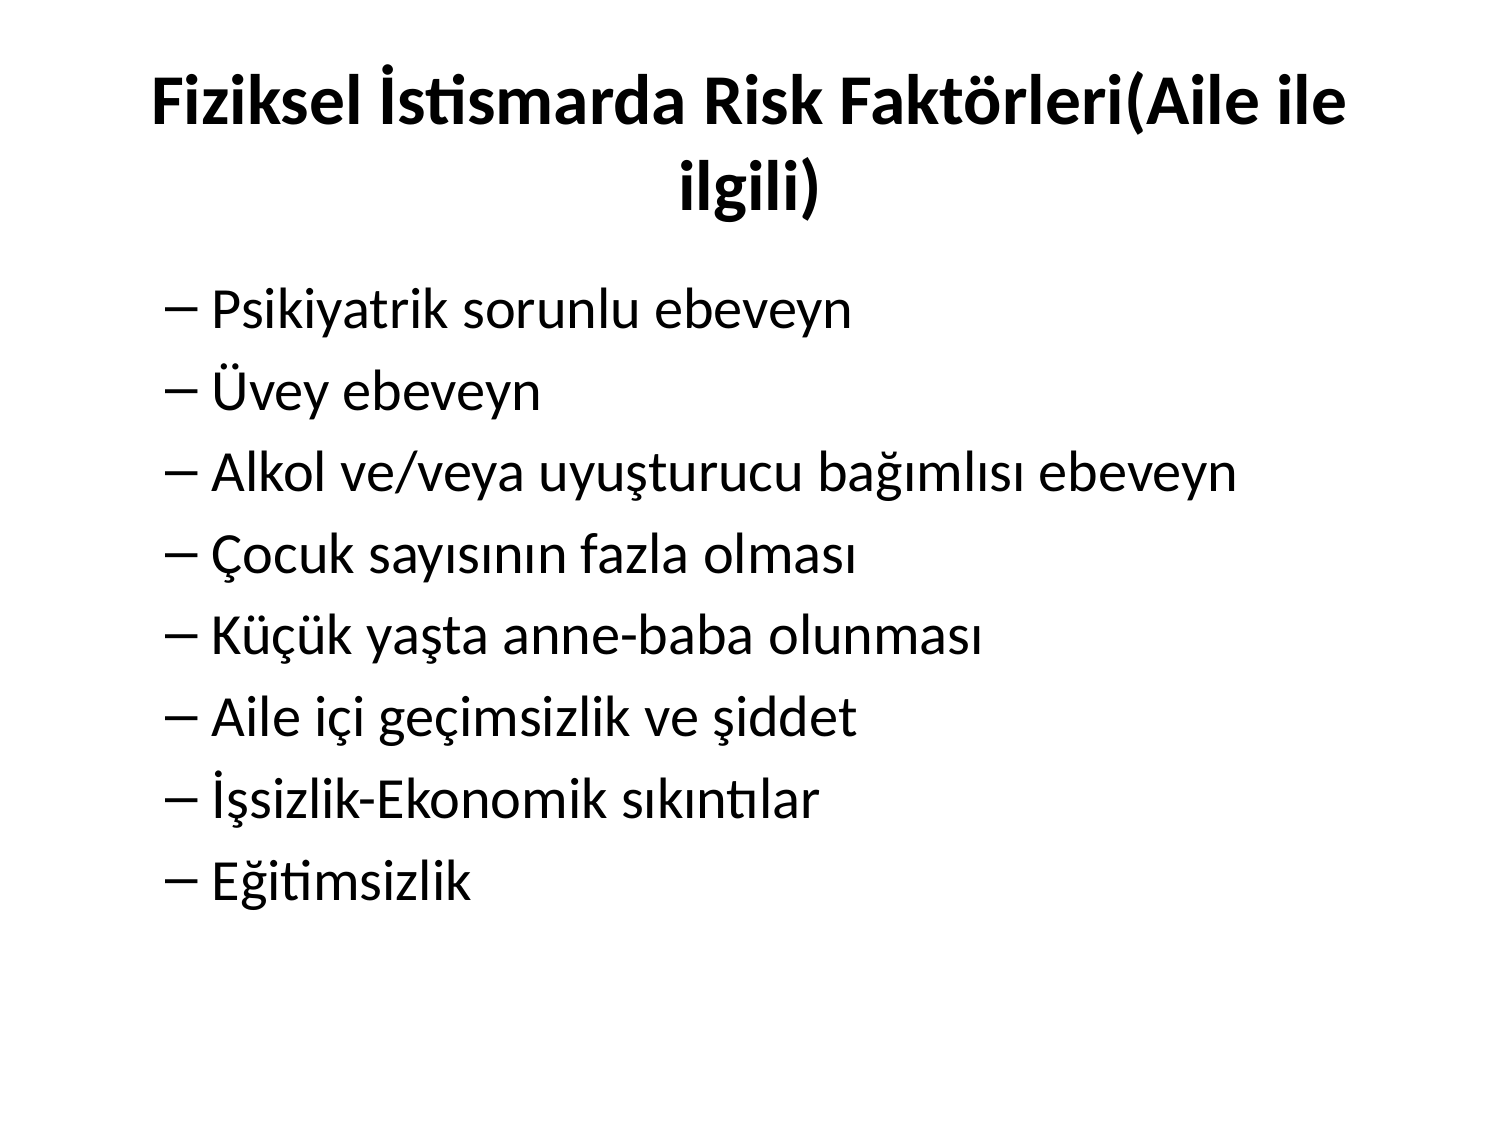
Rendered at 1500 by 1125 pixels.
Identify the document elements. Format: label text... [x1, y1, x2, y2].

list Psikiyatrik sorunlu ebeveyn Üvey ebeveyn Alkol ve/veya uyuşturucu bağımlısı ebeveyn Çocuk sayısının fazla olması Küçük yaşta anne-baba olunması Aile içi geçimsizlik ve şiddet İşsizlik-Ekonomik sıkıntılar Eğitimsizlik [75, 262, 1425, 1005]
title Fiziksel İstismarda Risk Faktörleri(Aile ile ilgili) [75, 45, 1425, 233]
